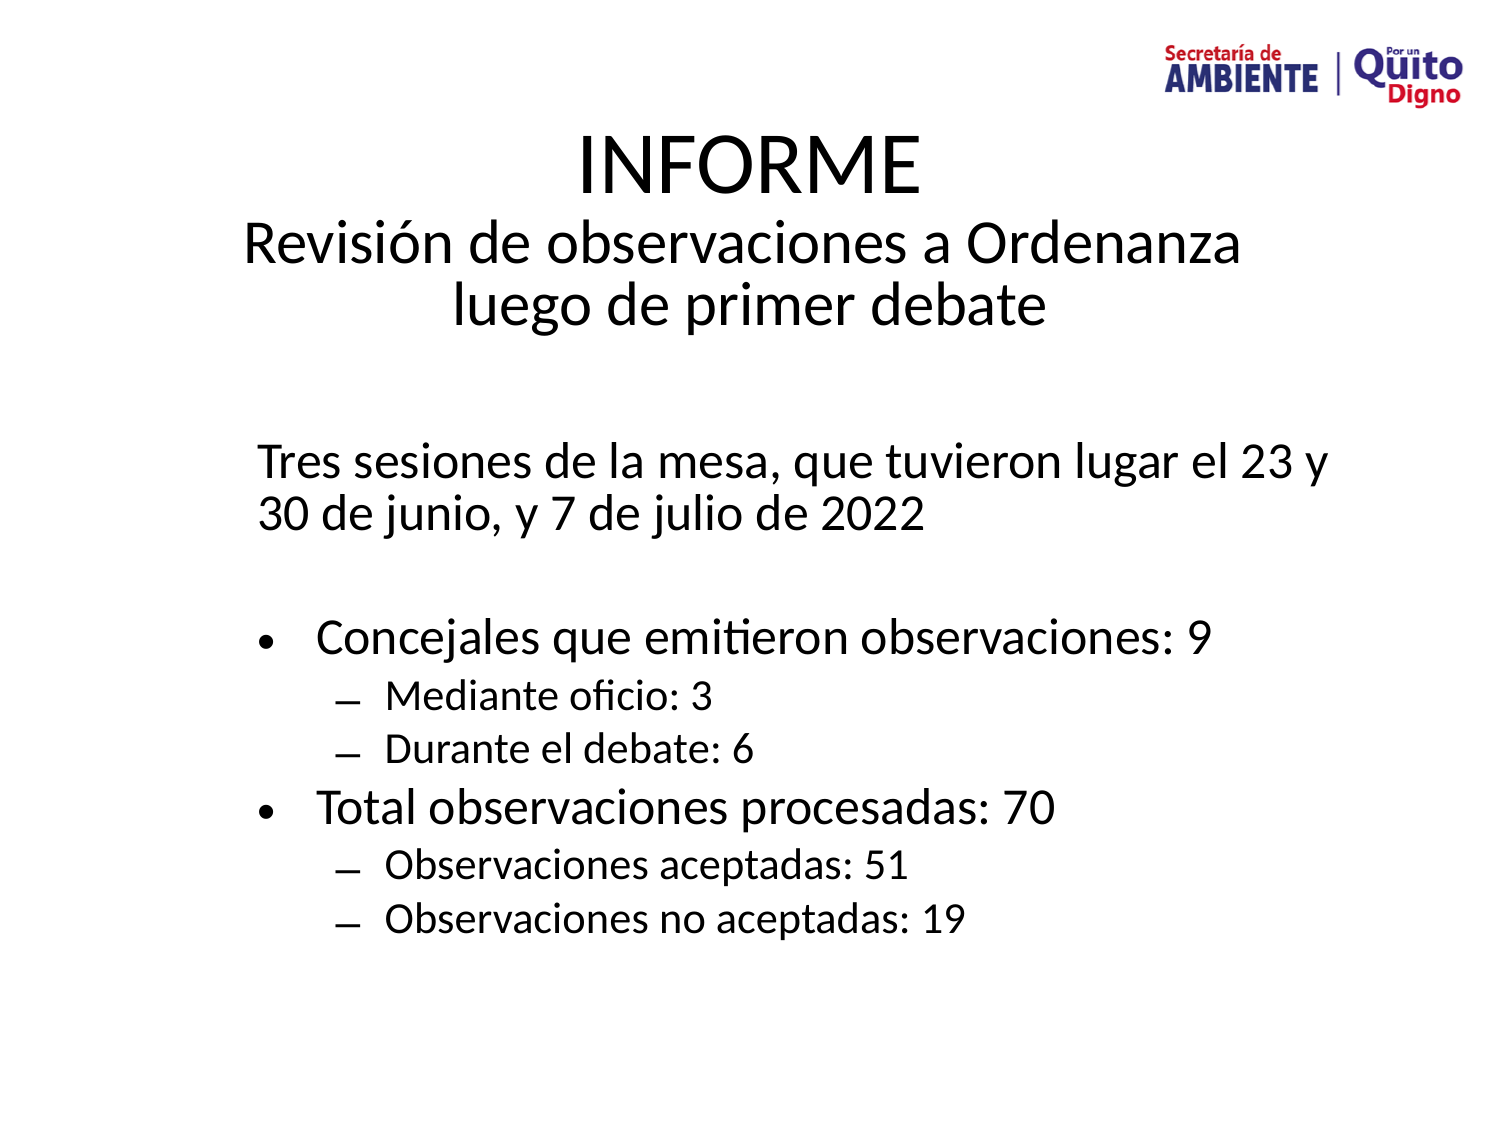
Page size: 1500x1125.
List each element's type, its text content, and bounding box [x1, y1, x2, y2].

list Tres sesiones de la mesa, que tuvieron lugar el 23 y 30 de junio, y 7 de julio de 2022 Concejales que emitieron observaciones: 9 Mediante oficio: 3 Durante el debate: 6 Total observaciones procesadas: 70 Observaciones aceptadas: 51 Observaciones no aceptadas: 19 [242, 432, 1353, 957]
title INFORME Revisión de observaciones a Ordenanza luego de primer debate [75, 118, 1425, 350]
picture [1139, 24, 1494, 120]
